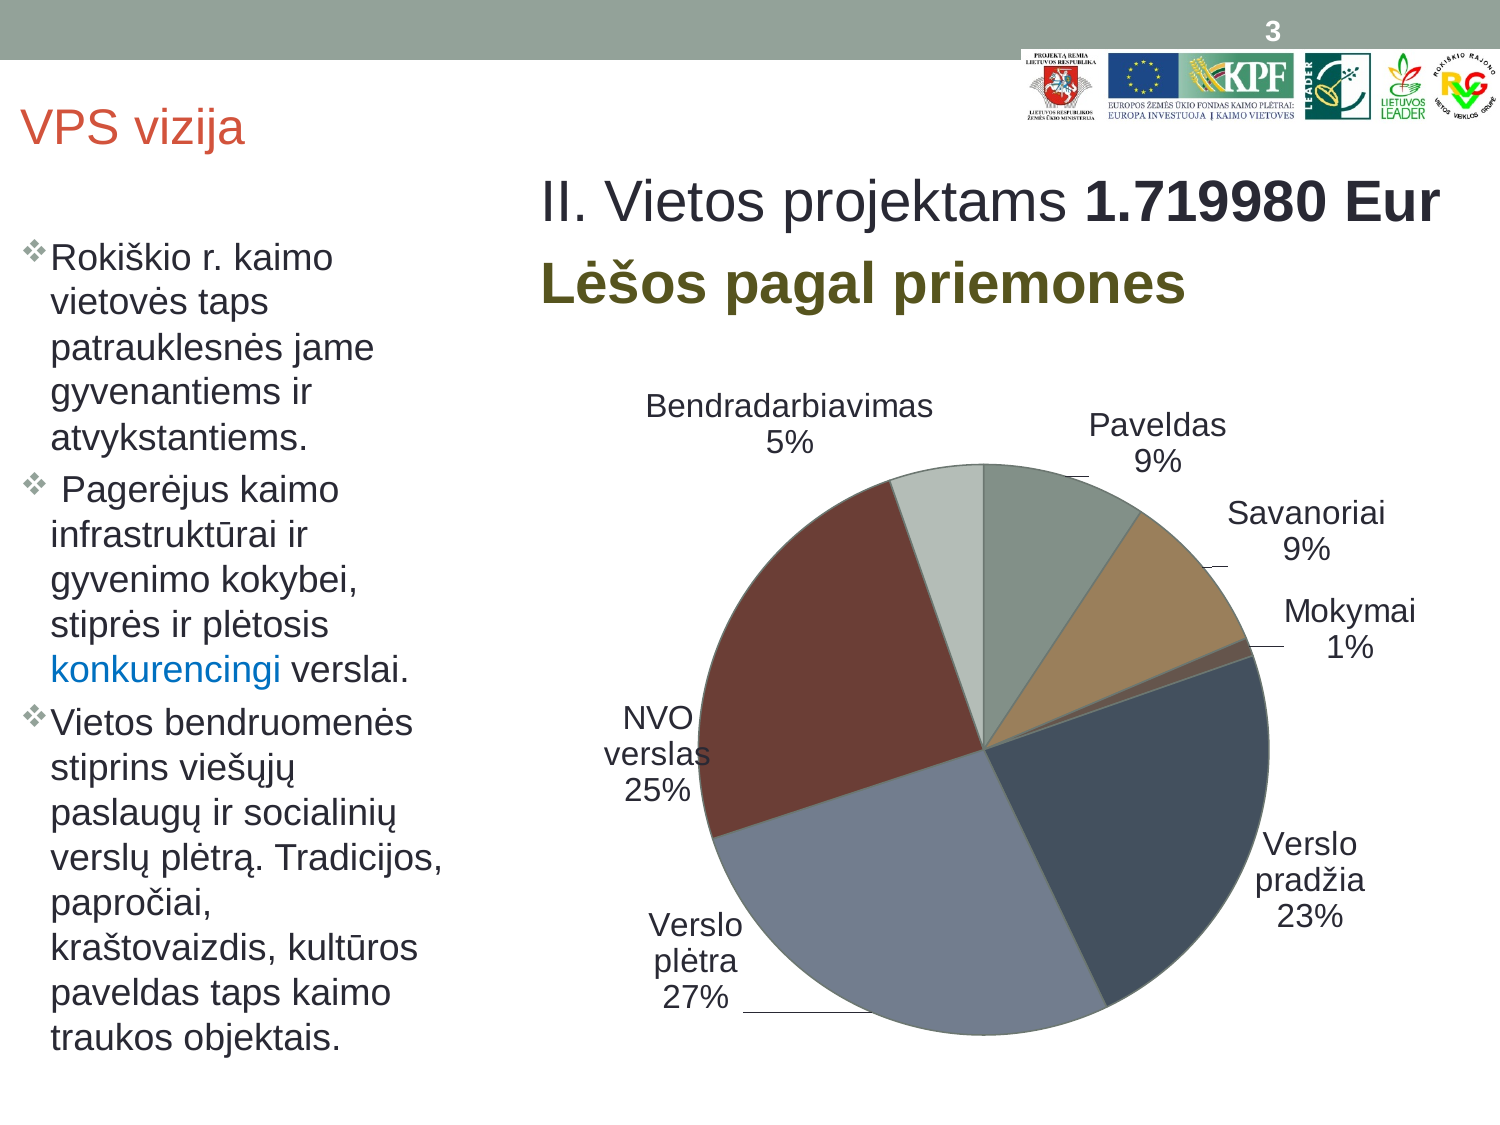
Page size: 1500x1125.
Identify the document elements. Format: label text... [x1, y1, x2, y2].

picture [1021, 49, 1500, 124]
slide_number 3 [1250, 3, 1425, 46]
list VPS vizija Rokiškio r. kaimo vietovės taps patrauklesnės jame gyvenantiems ir atvykstantiems. Pagerėjus kaimo infrastruktūrai ir gyvenimo kokybei, stiprės ir plėtosis konkurencingi verslai. Vietos bendruomenės stiprins viešųjų paslaugų ir socialinių verslų plėtrą. Tradicijos, papročiai, kraštovaizdis, kultūros paveldas taps kaimo traukos objektais. [5, 87, 463, 1089]
chart [499, 362, 1500, 1125]
text_box II. Vietos projektams 1.719980 Eur Lėšos pagal priemones [524, 155, 1458, 331]
